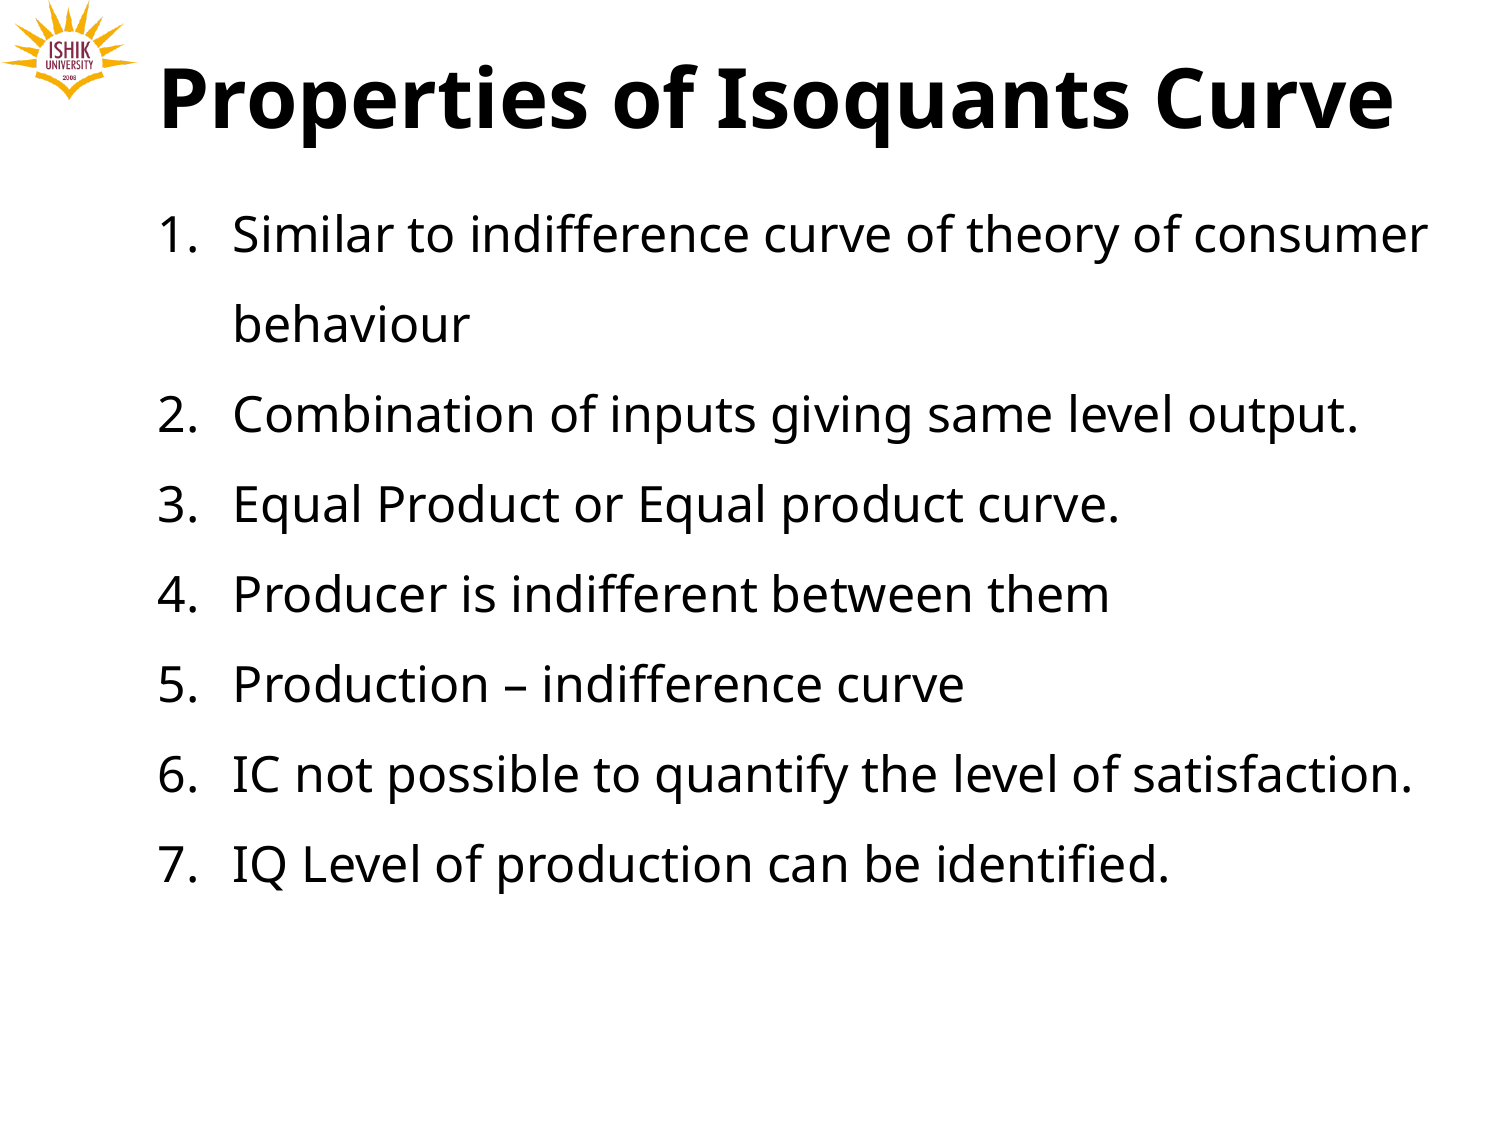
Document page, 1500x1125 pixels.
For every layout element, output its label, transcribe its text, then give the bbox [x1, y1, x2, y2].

picture [0, 0, 139, 101]
text_box Properties of Isoquants Curve Similar to indifference curve of theory of consumer behaviour Combination of inputs giving same level output. Equal Product or Equal product curve. Producer is indifferent between them Production – indifference curve IC not possible to quantify the level of satisfaction. IQ Level of production can be identified. [143, 37, 1475, 900]
